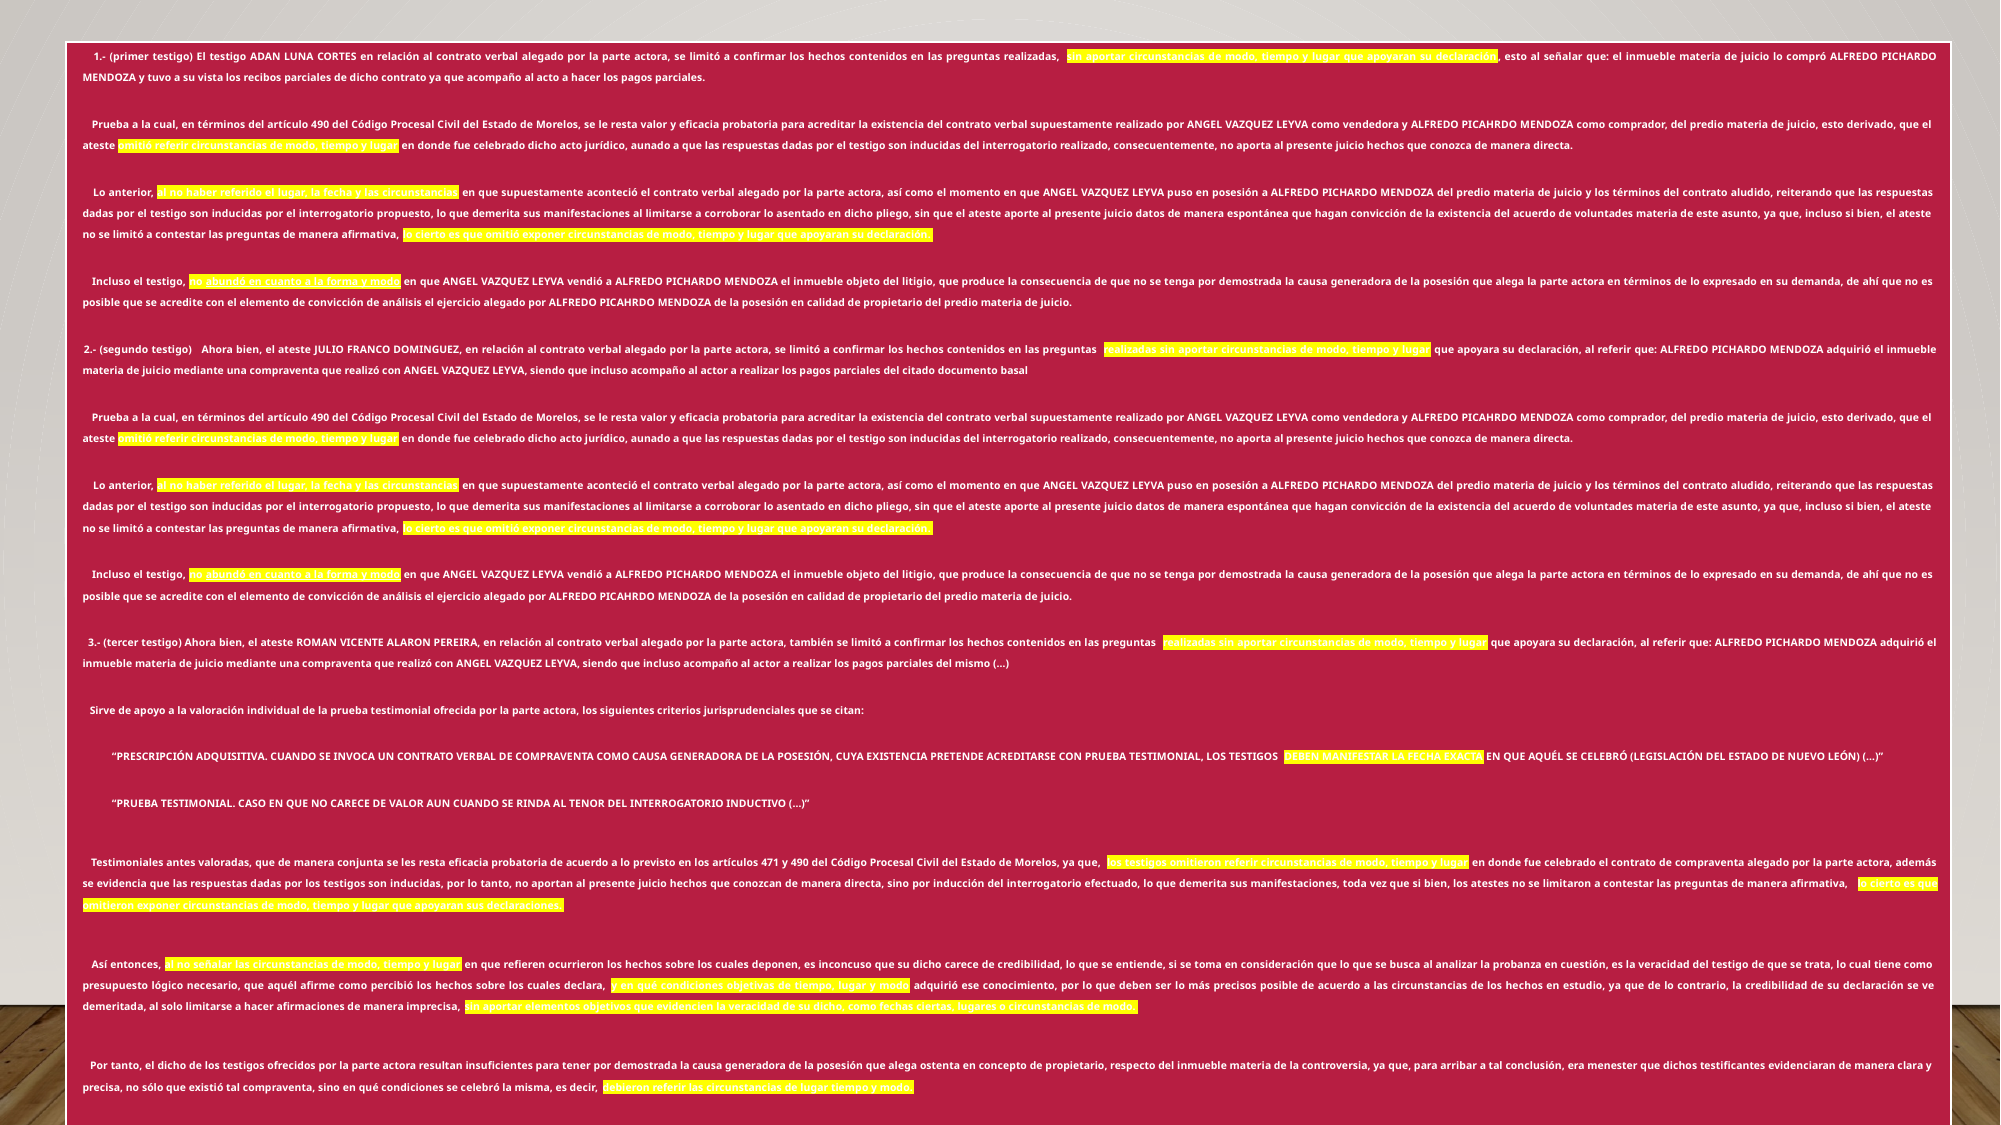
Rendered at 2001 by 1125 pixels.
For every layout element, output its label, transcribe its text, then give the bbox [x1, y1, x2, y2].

table_header 1.- (primer testigo) El testigo ADAN LUNA CORTES en relación al contrato verbal alegado por la parte actora, se limitó a confirmar los hechos contenidos en las preguntas realizadas, sin aportar circunstancias de modo, tiempo y lugar que apoyaran su declaración, esto al señalar que: el inmueble materia de juicio lo compró ALFREDO PICHARDO MENDOZA y tuvo a su vista los recibos parciales de dicho contrato ya que acompaño al acto a hacer los pagos parciales. Prueba a la cual, en términos del artículo 490 del Código Procesal Civil del Estado de Morelos, se le resta valor y eficacia probatoria para acreditar la existencia del contrato verbal supuestamente realizado por ANGEL VAZQUEZ LEYVA como vendedora y ALFREDO PICAHRDO MENDOZA como comprador, del predio materia de juicio, esto derivado, que el ateste omitió referir circunstancias de modo, tiempo y lugar en donde fue celebrado dicho acto jurídico, aunado a que las respuestas dadas por el testigo son inducidas del interrogatorio realizado, consecuentemente, no aporta al presente juicio hechos que conozca de manera directa. Lo anterior, al no haber referido el lugar, la fecha y las circunstancias en que supuestamente aconteció el contrato verbal alegado por la parte actora, así como el momento en que ANGEL VAZQUEZ LEYVA puso en posesión a ALFREDO PICHARDO MENDOZA del predio materia de juicio y los términos del contrato aludido, reiterando que las respuestas dadas por el testigo son inducidas por el interrogatorio propuesto, lo que demerita sus manifestaciones al limitarse a corroborar lo asentado en dicho pliego, sin que el ateste aporte al presente juicio datos de manera espontánea que hagan convicción de la existencia del acuerdo de voluntades materia de este asunto, ya que, incluso si bien, el ateste no se limitó a contestar las preguntas de manera afirmativa, lo cierto es que omitió exponer circunstancias de modo, tiempo y lugar que apoyaran su declaración. Incluso el testigo, no abundó en cuanto a la forma y modo en que ANGEL VAZQUEZ LEYVA vendió a ALFREDO PICHARDO MENDOZA el inmueble objeto del litigio, que produce la consecuencia de que no se tenga por demostrada la causa generadora de la posesión que alega la parte actora en términos de lo expresado en su demanda, de ahí que no es posible que se acredite con el elemento de convicción de análisis el ejercicio alegado por ALFREDO PICAHRDO MENDOZA de la posesión en calidad de propietario del predio materia de juicio. 2.- (segundo testigo) Ahora bien, el ateste JULIO FRANCO DOMINGUEZ, en relación al contrato verbal alegado por la parte actora, se limitó a confirmar los hechos contenidos en las preguntas realizadas sin aportar circunstancias de modo, tiempo y lugar que apoyara su declaración, al referir que: ALFREDO PICHARDO MENDOZA adquirió el inmueble materia de juicio mediante una compraventa que realizó con ANGEL VAZQUEZ LEYVA, siendo que incluso acompaño al actor a realizar los pagos parciales del citado documento basal Prueba a la cual, en términos del artículo 490 del Código Procesal Civil del Estado de Morelos, se le resta valor y eficacia probatoria para acreditar la existencia del contrato verbal supuestamente realizado por ANGEL VAZQUEZ LEYVA como vendedora y ALFREDO PICAHRDO MENDOZA como comprador, del predio materia de juicio, esto derivado, que el ateste omitió referir circunstancias de modo, tiempo y lugar en donde fue celebrado dicho acto jurídico, aunado a que las respuestas dadas por el testigo son inducidas del interrogatorio realizado, consecuentemente, no aporta al presente juicio hechos que conozca de manera directa. Lo anterior, al no haber referido el lugar, la fecha y las circunstancias en que supuestamente aconteció el contrato verbal alegado por la parte actora, así como el momento en que ANGEL VAZQUEZ LEYVA puso en posesión a ALFREDO PICHARDO MENDOZA del predio materia de juicio y los términos del contrato aludido, reiterando que las respuestas dadas por el testigo son inducidas por el interrogatorio propuesto, lo que demerita sus manifestaciones al limitarse a corroborar lo asentado en dicho pliego, sin que el ateste aporte al presente juicio datos de manera espontánea que hagan convicción de la existencia del acuerdo de voluntades materia de este asunto, ya que, incluso si bien, el ateste no se limitó a contestar las preguntas de manera afirmativa, lo cierto es que omitió exponer circunstancias de modo, tiempo y lugar que apoyaran su declaración. Incluso el testigo, no abundó en cuanto a la forma y modo en que ANGEL VAZQUEZ LEYVA vendió a ALFREDO PICHARDO MENDOZA el inmueble objeto del litigio, que produce la consecuencia de que no se tenga por demostrada la causa generadora de la posesión que alega la parte actora en términos de lo expresado en su demanda, de ahí que no es posible que se acredite con el elemento de convicción de análisis el ejercicio alegado por ALFREDO PICAHRDO MENDOZA de la posesión en calidad de propietario del predio materia de juicio. 3.- (tercer testigo) Ahora bien, el ateste ROMAN VICENTE ALARON PEREIRA, en relación al contrato verbal alegado por la parte actora, también se limitó a confirmar los hechos contenidos en las preguntas realizadas sin aportar circunstancias de modo, tiempo y lugar que apoyara su declaración, al referir que: ALFREDO PICHARDO MENDOZA adquirió el inmueble materia de juicio mediante una compraventa que realizó con ANGEL VAZQUEZ LEYVA, siendo que incluso acompaño al actor a realizar los pagos parciales del mismo (…) Sirve de apoyo a la valoración individual de la prueba testimonial ofrecida por la parte actora, los siguientes criterios jurisprudenciales que se citan: “PRESCRIPCIÓN ADQUISITIVA. CUANDO SE INVOCA UN CONTRATO VERBAL DE COMPRAVENTA COMO CAUSA GENERADORA DE LA POSESIÓN, CUYA EXISTENCIA PRETENDE ACREDITARSE CON PRUEBA TESTIMONIAL, LOS TESTIGOS DEBEN MANIFESTAR LA FECHA EXACTA EN QUE AQUÉL SE CELEBRÓ (LEGISLACIÓN DEL ESTADO DE NUEVO LEÓN) (…)” “PRUEBA TESTIMONIAL. CASO EN QUE NO CARECE DE VALOR AUN CUANDO SE RINDA AL TENOR DEL INTERROGATORIO INDUCTIVO (…)” Testimoniales antes valoradas, que de manera conjunta se les resta eficacia probatoria de acuerdo a lo previsto en los artículos 471 y 490 del Código Procesal Civil del Estado de Morelos, ya que, los testigos omitieron referir circunstancias de modo, tiempo y lugar en donde fue celebrado el contrato de compraventa alegado por la parte actora, además se evidencia que las respuestas dadas por los testigos son inducidas, por lo tanto, no aportan al presente juicio hechos que conozcan de manera directa, sino por inducción del interrogatorio efectuado, lo que demerita sus manifestaciones, toda vez que si bien, los atestes no se limitaron a contestar las preguntas de manera afirmativa, lo cierto es que omitieron exponer circunstancias de modo, tiempo y lugar que apoyaran sus declaraciones. Así entonces, al no señalar las circunstancias de modo, tiempo y lugar en que refieren ocurrieron los hechos sobre los cuales deponen, es inconcuso que su dicho carece de credibilidad, lo que se entiende, si se toma en consideración que lo que se busca al analizar la probanza en cuestión, es la veracidad del testigo de que se trata, lo cual tiene como presupuesto lógico necesario, que aquél afirme como percibió los hechos sobre los cuales declara, y en qué condiciones objetivas de tiempo, lugar y modo adquirió ese conocimiento, por lo que deben ser lo más precisos posible de acuerdo a las circunstancias de los hechos en estudio, ya que de lo contrario, la credibilidad de su declaración se ve demeritada, al solo limitarse a hacer afirmaciones de manera imprecisa, sin aportar elementos objetivos que evidencien la veracidad de su dicho, como fechas ciertas, lugares o circunstancias de modo. Por tanto, el dicho de los testigos ofrecidos por la parte actora resultan insuficientes para tener por demostrada la causa generadora de la posesión que alega ostenta en concepto de propietario, respecto del inmueble materia de la controversia, ya que, para arribar a tal conclusión, era menester que dichos testificantes evidenciaran de manera clara y precisa, no sólo que existió tal compraventa, sino en qué condiciones se celebró la misma, es decir, debieron referir las circunstancias de lugar tiempo y modo. Sirve de apoyo los siguientes criterios jurisprudenciales, emitidos por nuestro Máximo Tribunal Constitucional: “PRUEBA TESTIMONIAL. SU VALORACIÓN(...)” “PRUEBA TESTIMONIAL, VALORACIÓN DE LA, CUANDO EXISTE PLURALIDAD DE TESTIGOS (…)” “PRUEBA TESTIMONIAL. REQUISITOS PARA SU VALIDEZ Y POSTERIOR VALORACIÓN (...)” En consecuencia, no se les concede valor probatorio a los testimonios ofrecidos por la parte actora, ya que como se pudo demostrar, al momento de declarar no refirieron las circunstancias de lugar tiempo y modo. Lo que es indispensable para poder darles valor. [67, 43, 1950, 1125]
picture [1952, 1005, 2000, 1125]
picture [0, 1005, 65, 1125]
